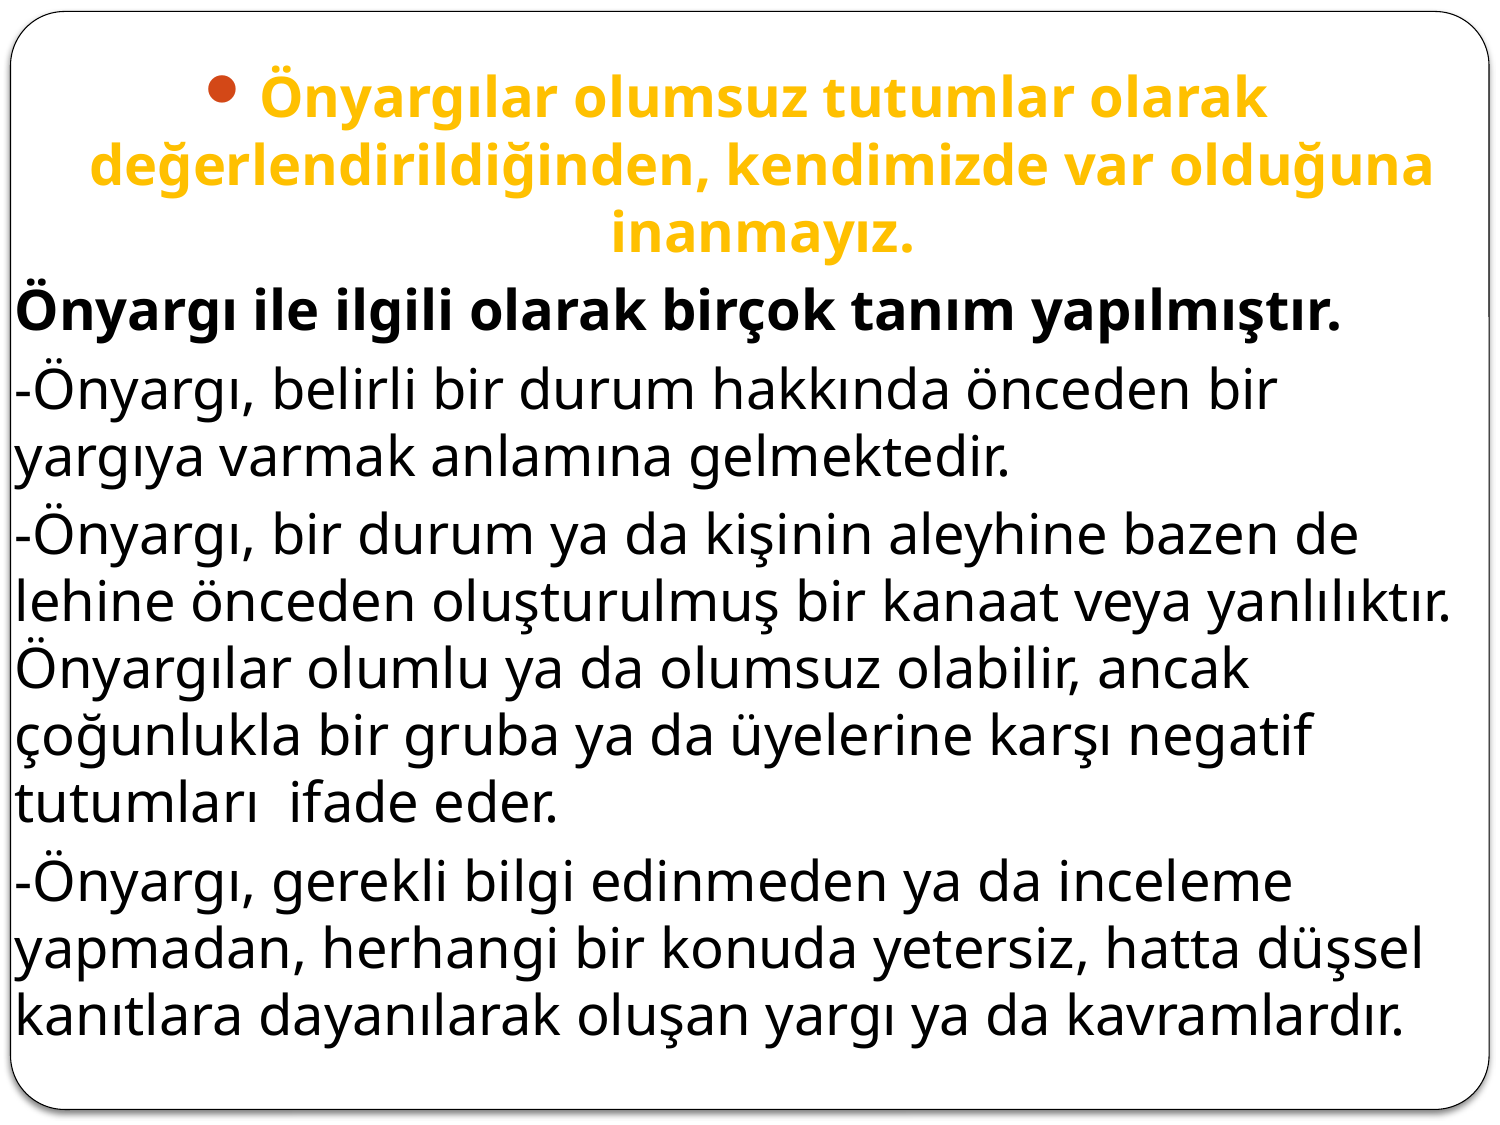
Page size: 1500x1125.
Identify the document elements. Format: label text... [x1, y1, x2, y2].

list Önyargılar olumsuz tutumlar olarak değerlendirildiğinden, kendimizde var olduğuna inanmayız. Önyargı ile ilgili olarak birçok tanım yapılmıştır. -Önyargı, belirli bir durum hakkında önceden bir yargıya varmak anlamına gelmektedir. -Önyargı, bir durum ya da kişinin aleyhine bazen de lehine önceden oluşturulmuş bir kanaat veya yanlılıktır. Önyargılar olumlu ya da olumsuz olabilir, ancak çoğunlukla bir gruba ya da üyelerine karşı negatif tutumları ifade eder. -Önyargı, gerekli bilgi edinmeden ya da inceleme yapmadan, herhangi bir konuda yetersiz, hatta düşsel kanıtlara dayanılarak oluşan yargı ya da kavramlardır. [0, 54, 1483, 1071]
